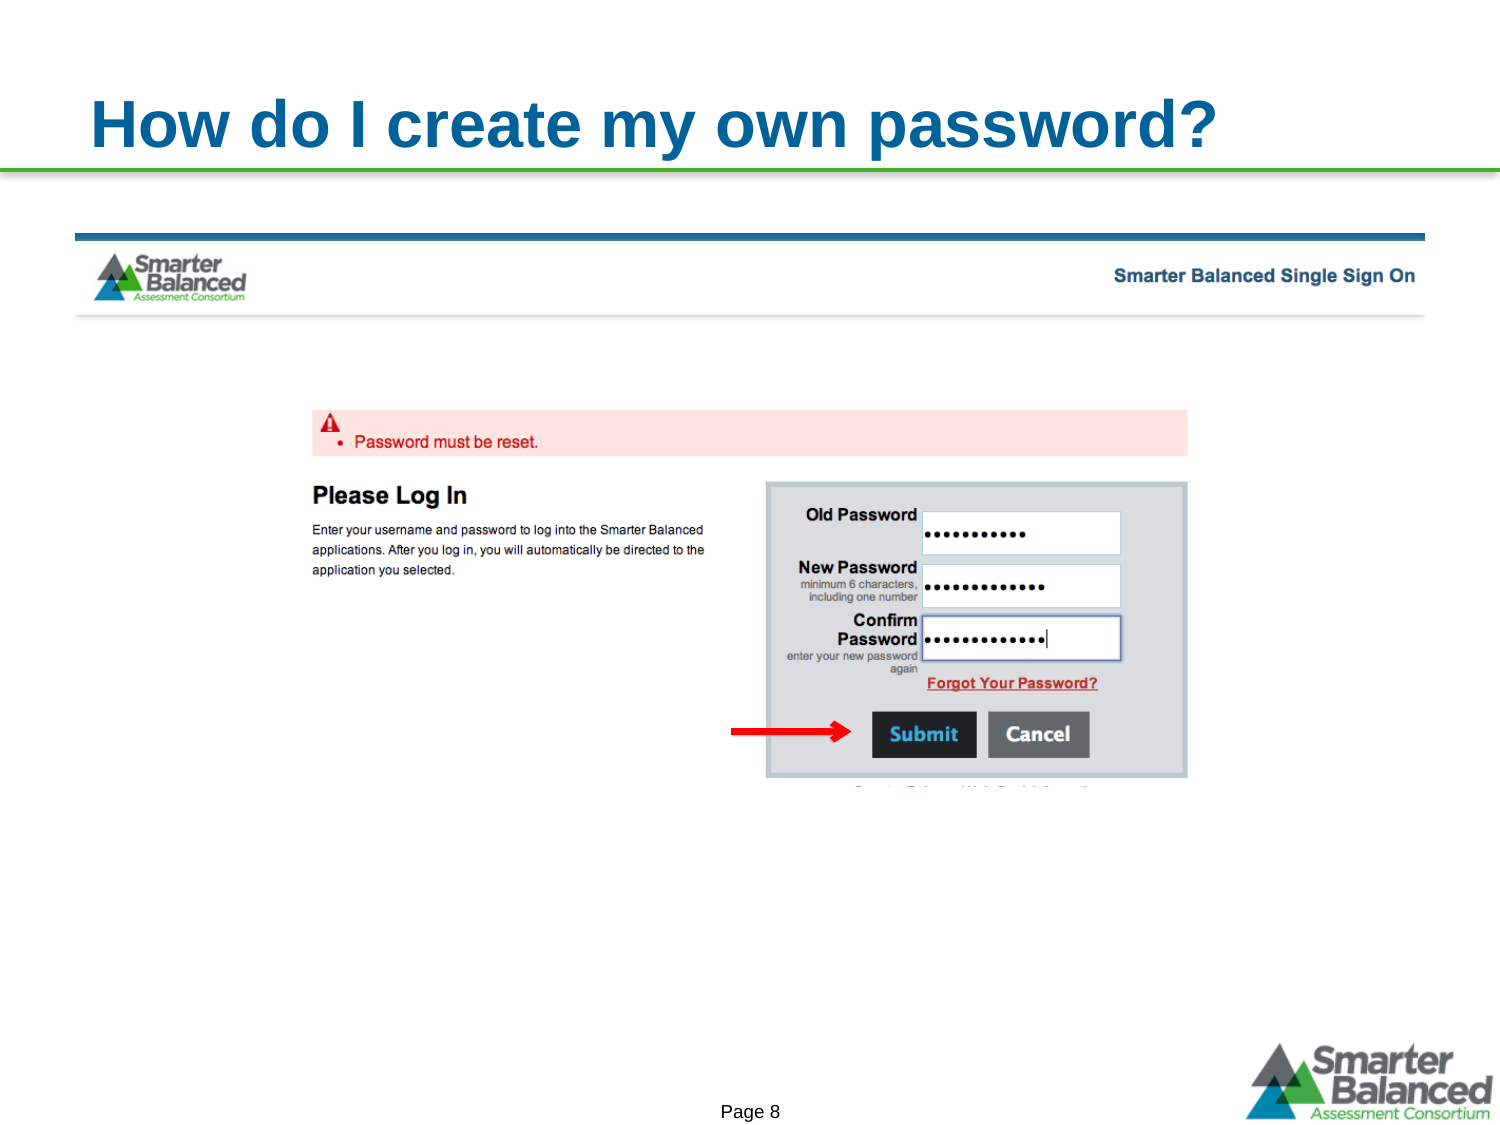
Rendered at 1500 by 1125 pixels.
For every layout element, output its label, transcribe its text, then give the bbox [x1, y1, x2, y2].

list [74, 233, 1426, 787]
slide_number Page 8 [575, 1097, 926, 1124]
title How do I create my own password? [74, 25, 1426, 169]
picture [1236, 1034, 1497, 1122]
